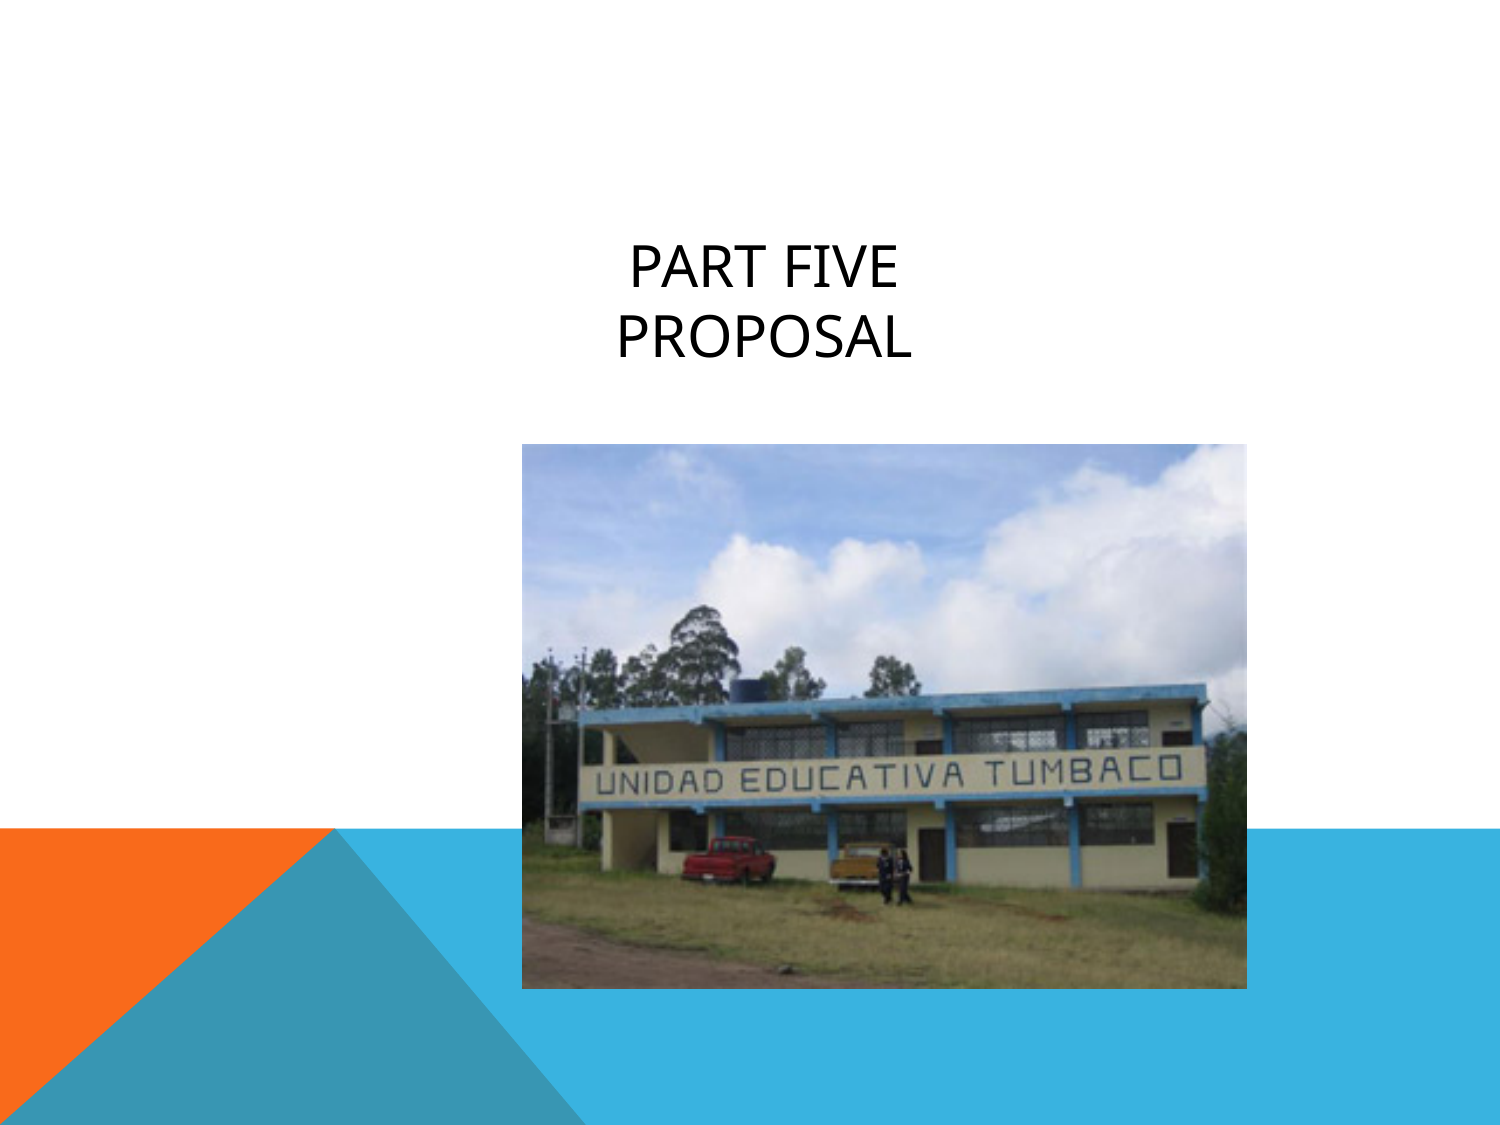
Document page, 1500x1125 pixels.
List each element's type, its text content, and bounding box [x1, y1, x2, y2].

picture [522, 444, 1247, 989]
title PART FIVE PROPOSAL [147, 243, 1382, 426]
